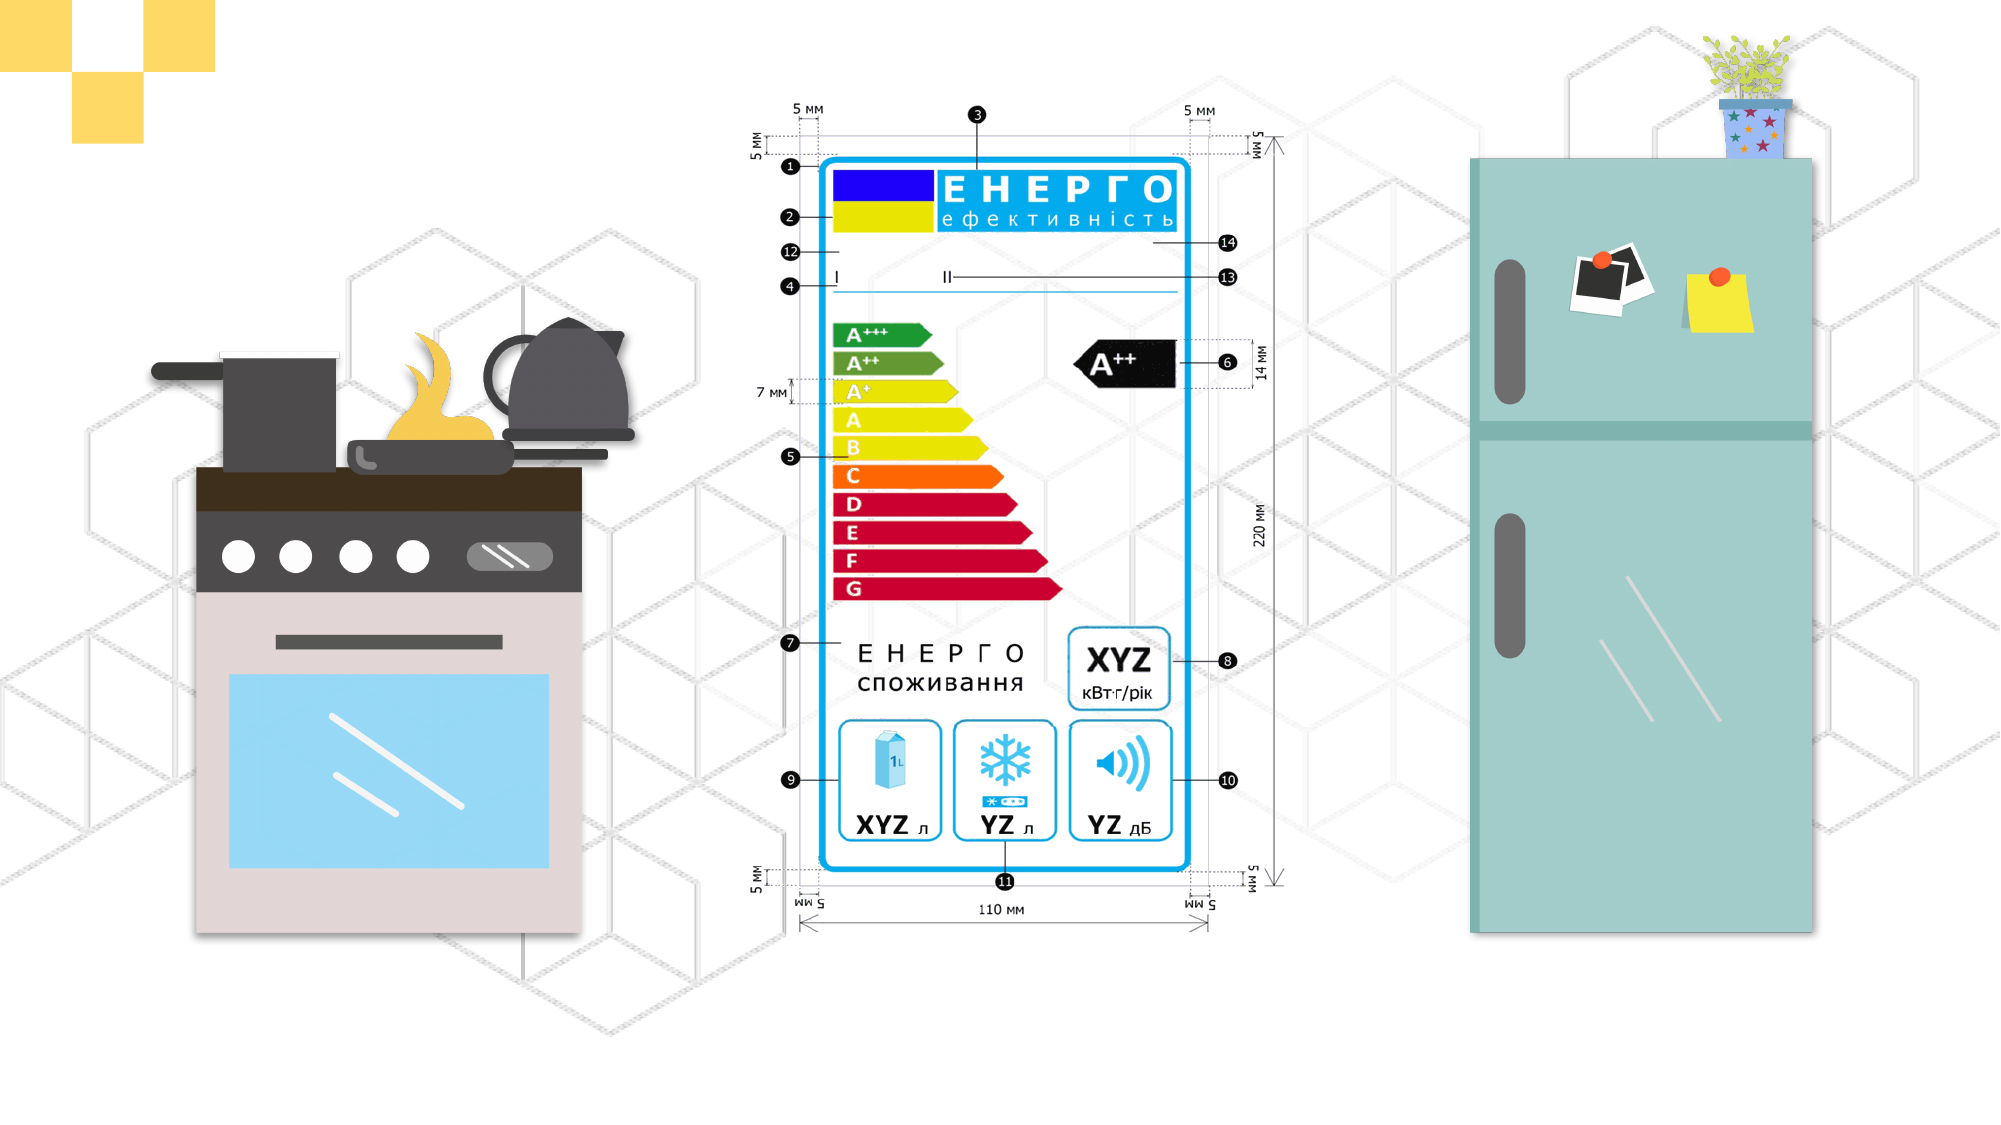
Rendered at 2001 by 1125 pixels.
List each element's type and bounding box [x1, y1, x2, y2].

text_box [71, 71, 145, 145]
picture [0, 0, 2000, 1125]
text_box [0, 0, 73, 73]
picture [73, 0, 142, 71]
text_box [142, 0, 216, 73]
